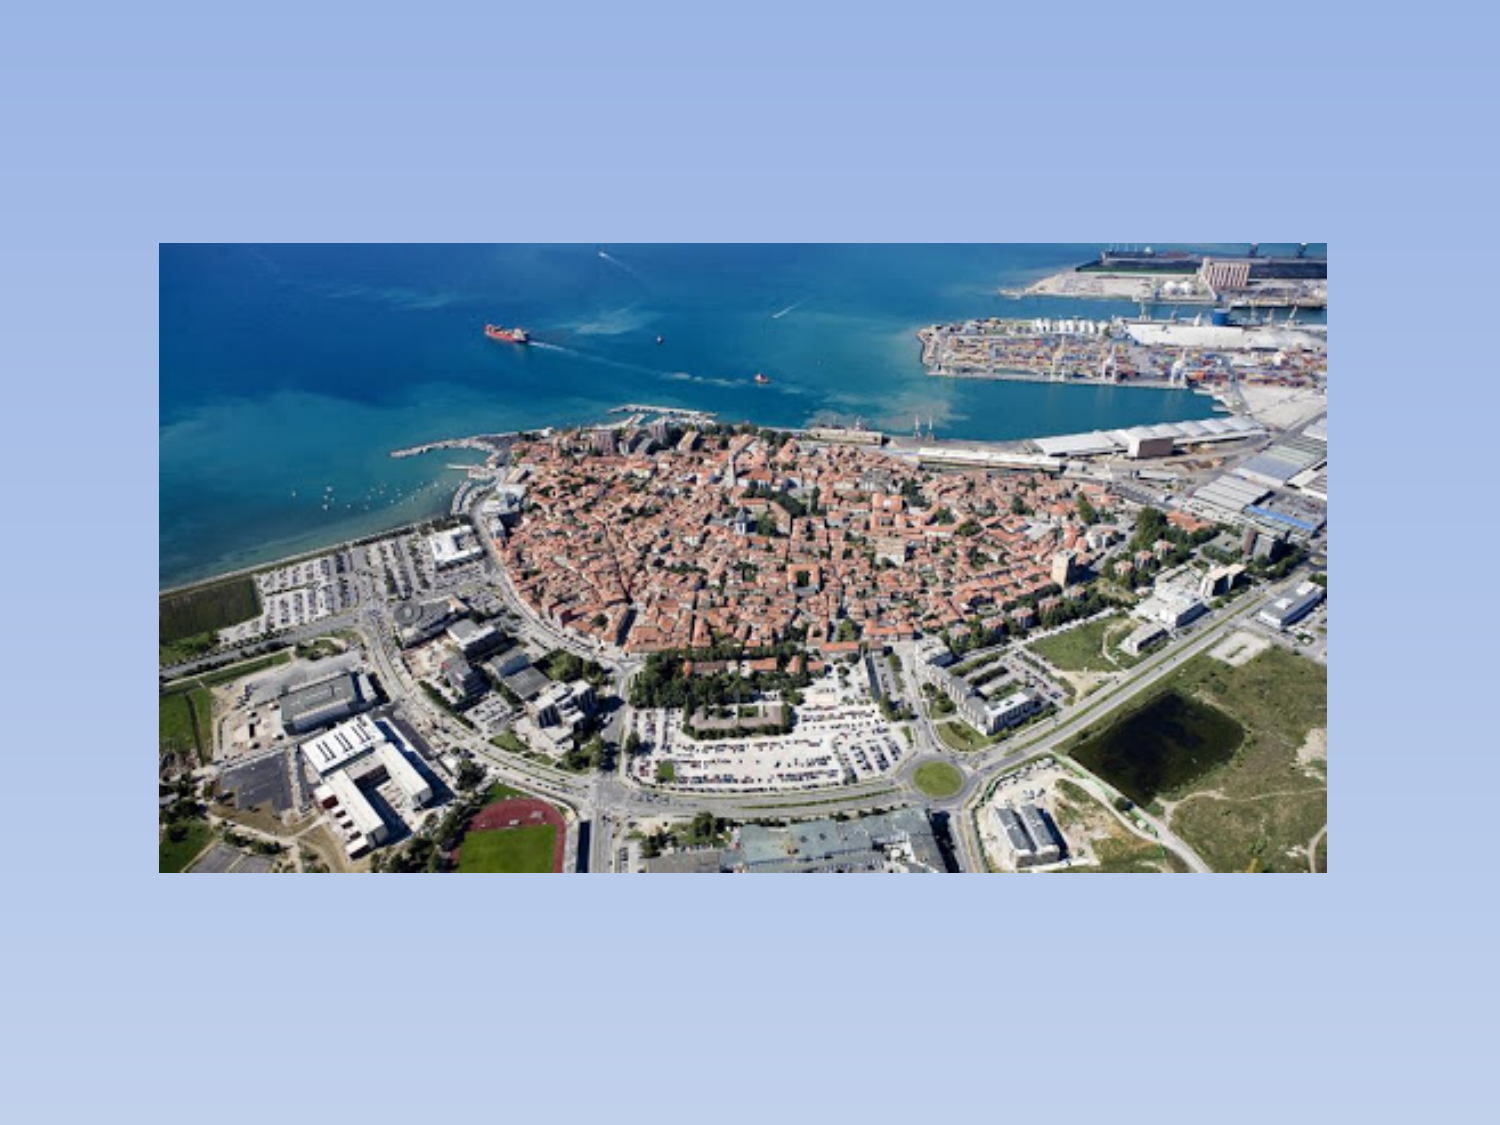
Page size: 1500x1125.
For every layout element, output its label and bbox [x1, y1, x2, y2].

picture [159, 243, 1327, 873]
